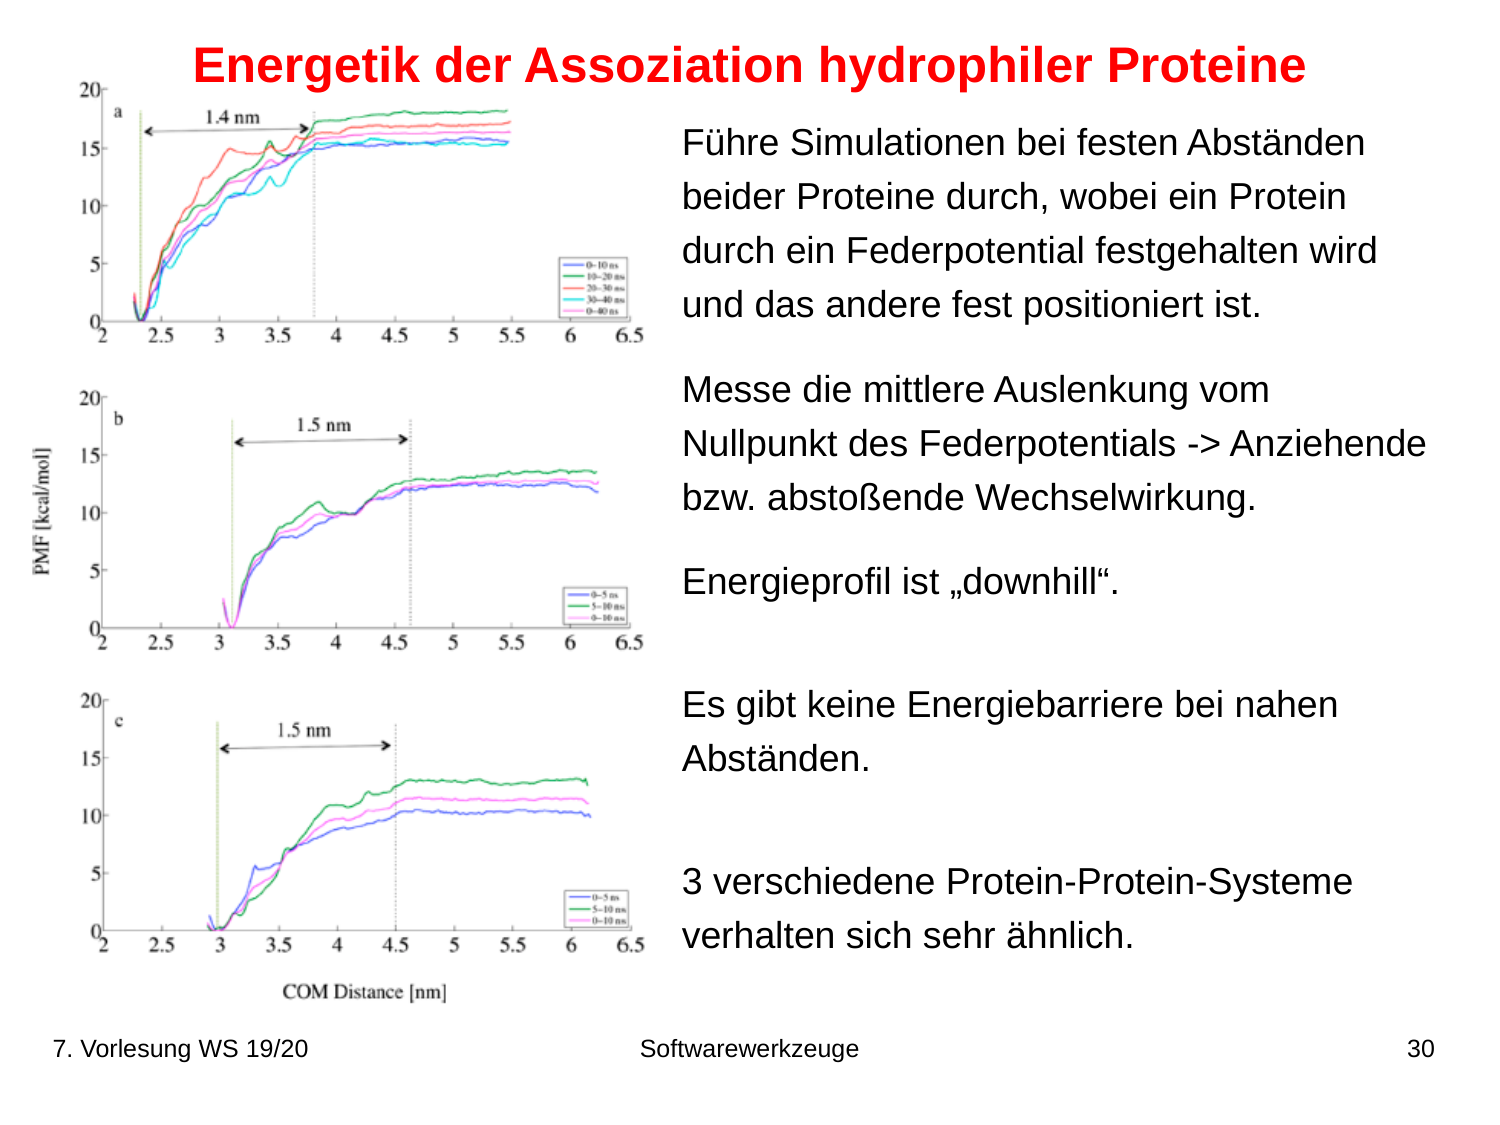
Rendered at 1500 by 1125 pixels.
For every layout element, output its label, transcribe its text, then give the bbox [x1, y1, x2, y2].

slide_number 30 [1187, 1025, 1450, 1100]
text_box Führe Simulationen bei festen Abständen beider Proteine durch, wobei ein Protein durch ein Federpotential festgehalten wird und das andere fest positioniert ist. Messe die mittlere Auslenkung vom Nullpunkt des Federpotentials -> Anziehende bzw. abstoßende Wechselwirkung. Energieprofil ist „downhill“. Es gibt keine Energiebarriere bei nahen Abständen. 3 verschiedene Protein-Protein-Systeme verhalten sich sehr ähnlich. [709, 101, 1447, 964]
picture [5, 66, 704, 1015]
slide_number 7. Vorlesung WS 19/20 [37, 1025, 425, 1100]
title Energetik der Assoziation hydrophiler Proteine [43, 24, 1457, 100]
footer Softwarewerkzeuge [512, 1025, 988, 1100]
